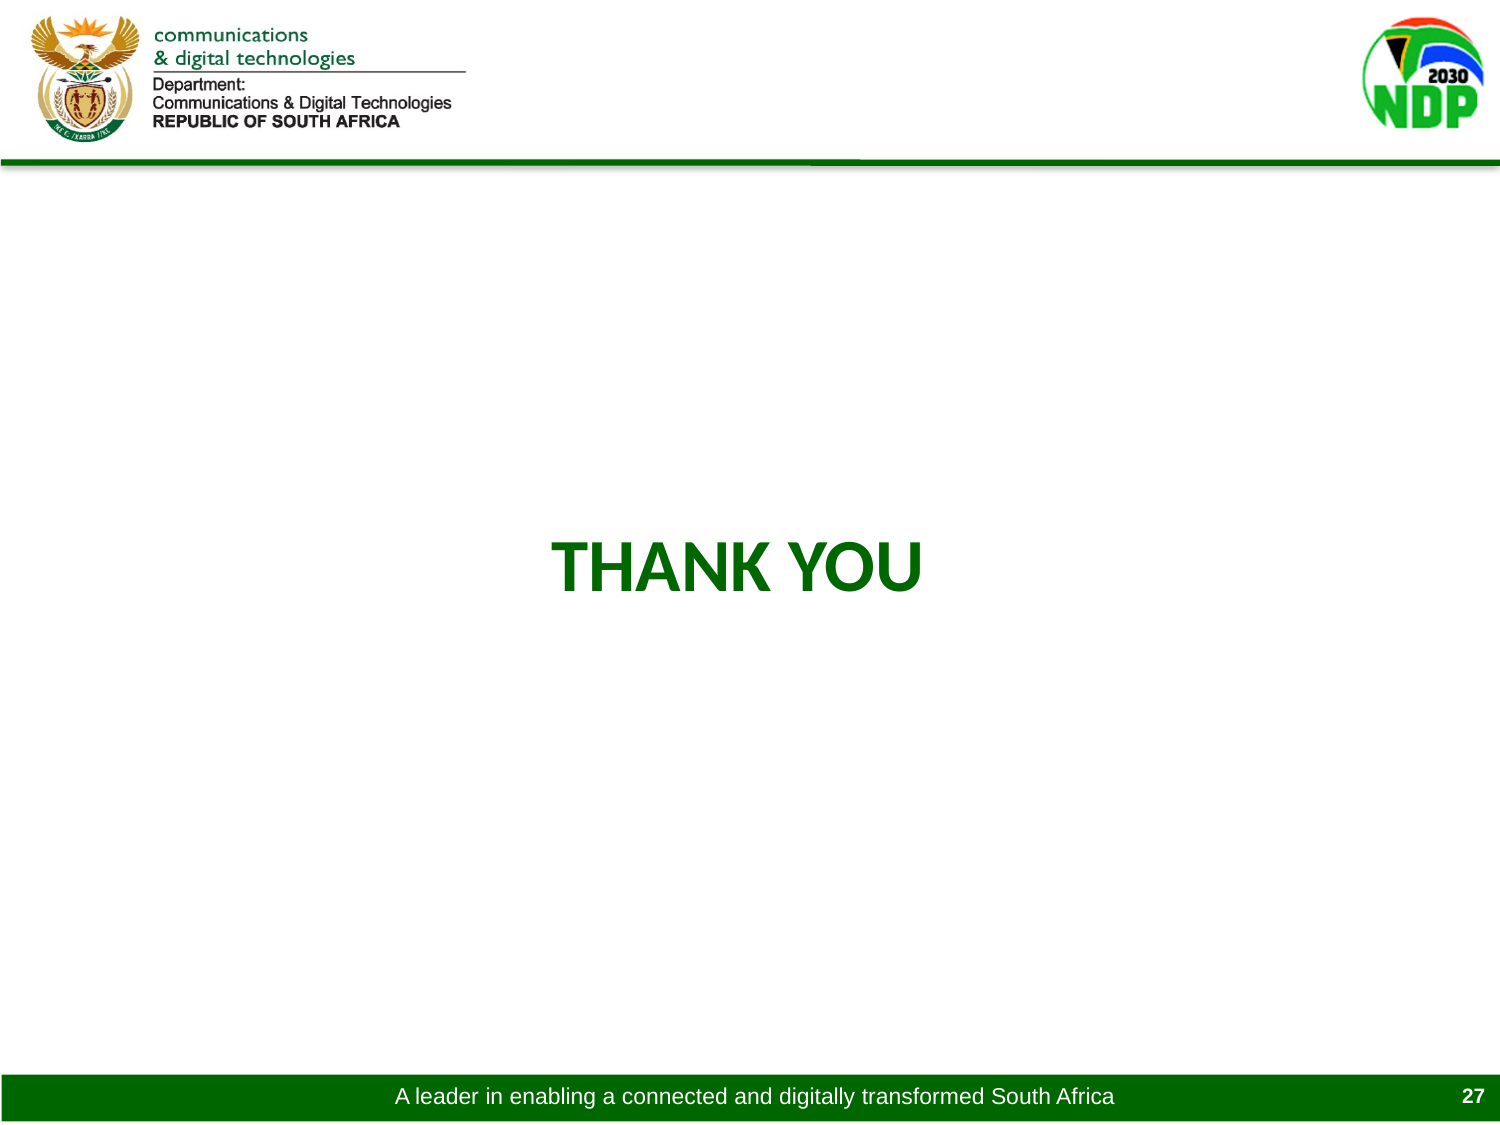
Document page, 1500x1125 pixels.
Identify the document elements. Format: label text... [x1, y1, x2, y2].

slide_number 27 [1446, 1074, 1500, 1125]
picture [10, 10, 491, 148]
footer A leader in enabling a connected and digitally transformed South Africa [1, 1074, 1446, 1122]
text_box THANK YOU [478, 509, 998, 615]
picture [1351, 0, 1500, 149]
